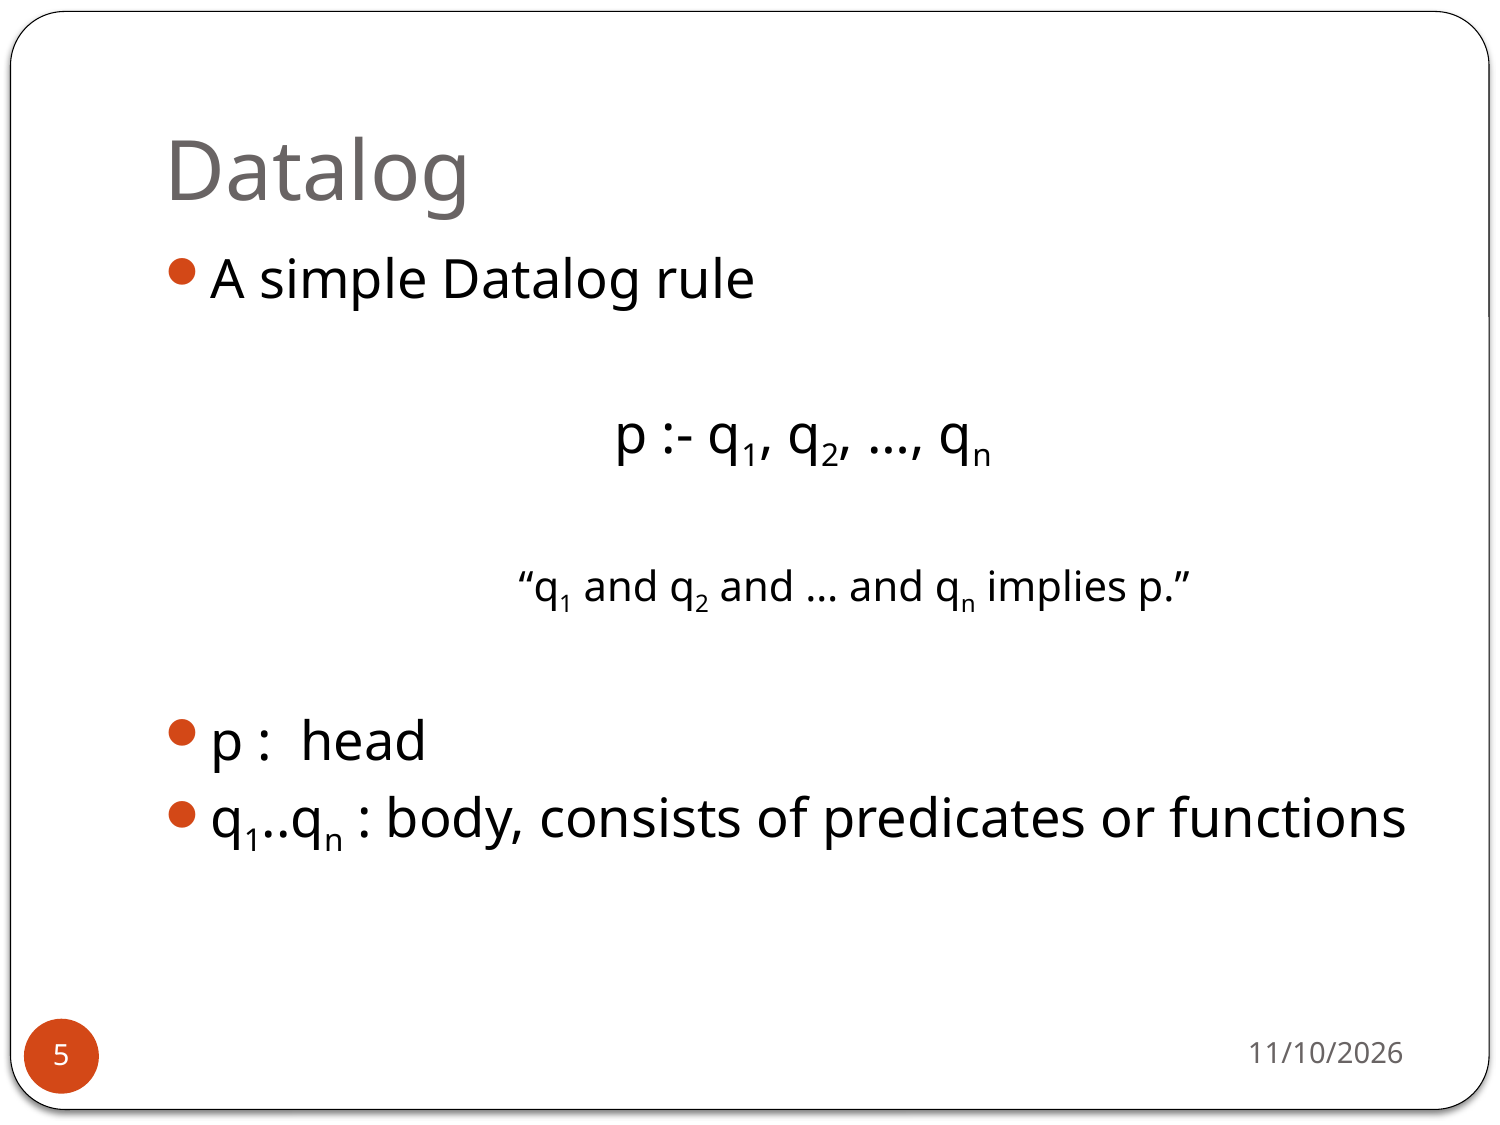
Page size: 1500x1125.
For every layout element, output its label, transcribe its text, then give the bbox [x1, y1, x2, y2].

slide_number 21-Mar-13 [1012, 1015, 1419, 1094]
list A simple Datalog rule p :- q1, q2, …, qn “q1 and q2 and … and qn implies p.” p : head q1..qn : body, consists of predicates or functions [150, 237, 1425, 988]
title Datalog [150, 45, 1425, 233]
slide_number 5 [23, 1018, 99, 1094]
